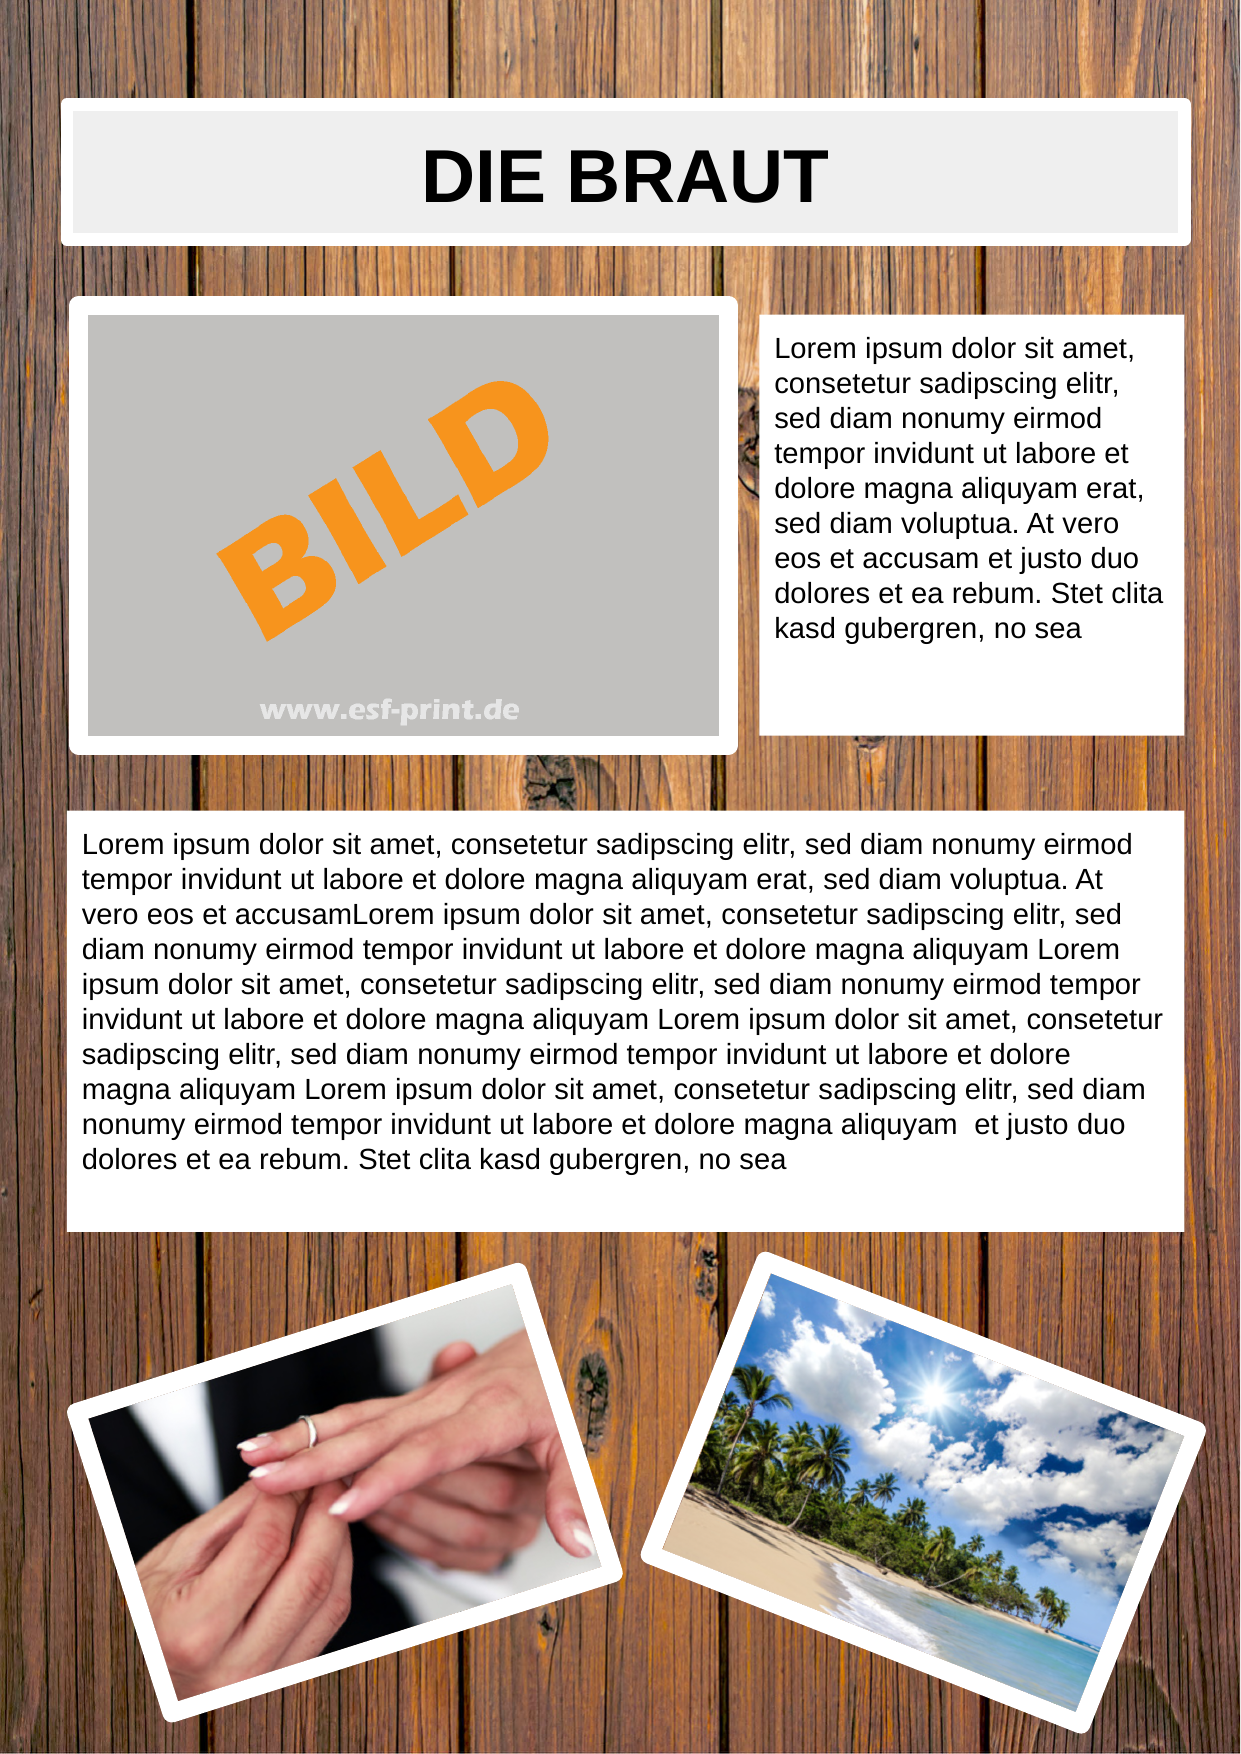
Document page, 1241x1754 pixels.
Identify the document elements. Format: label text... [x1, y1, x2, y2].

text_box DIE BRAUT [66, 104, 1185, 240]
picture [0, 0, 1241, 1754]
text_box Lorem ipsum dolor sit amet, consetetur sadipscing elitr, sed diam nonumy eirmod tempor invidunt ut labore et dolore magna aliquyam erat, sed diam voluptua. At vero eos et accusam et justo duo dolores et ea rebum. Stet clita kasd gubergren, no sea [759, 314, 1185, 736]
text_box Lorem ipsum dolor sit amet, consetetur sadipscing elitr, sed diam nonumy eirmod tempor invidunt ut labore et dolore magna aliquyam erat, sed diam voluptua. At vero eos et accusamLorem ipsum dolor sit amet, consetetur sadipscing elitr, sed diam nonumy eirmod tempor invidunt ut labore et dolore magna aliquyam Lorem ipsum dolor sit amet, consetetur sadipscing elitr, sed diam nonumy eirmod tempor invidunt ut labore et dolore magna aliquyam Lorem ipsum dolor sit amet, consetetur sadipscing elitr, sed diam nonumy eirmod tempor invidunt ut labore et dolore magna aliquyam Lorem ipsum dolor sit amet, consetetur sadipscing elitr, sed diam nonumy eirmod tempor invidunt ut labore et dolore magna aliquyam et justo duo dolores et ea rebum. Stet clita kasd gubergren, no sea [66, 810, 1185, 1232]
